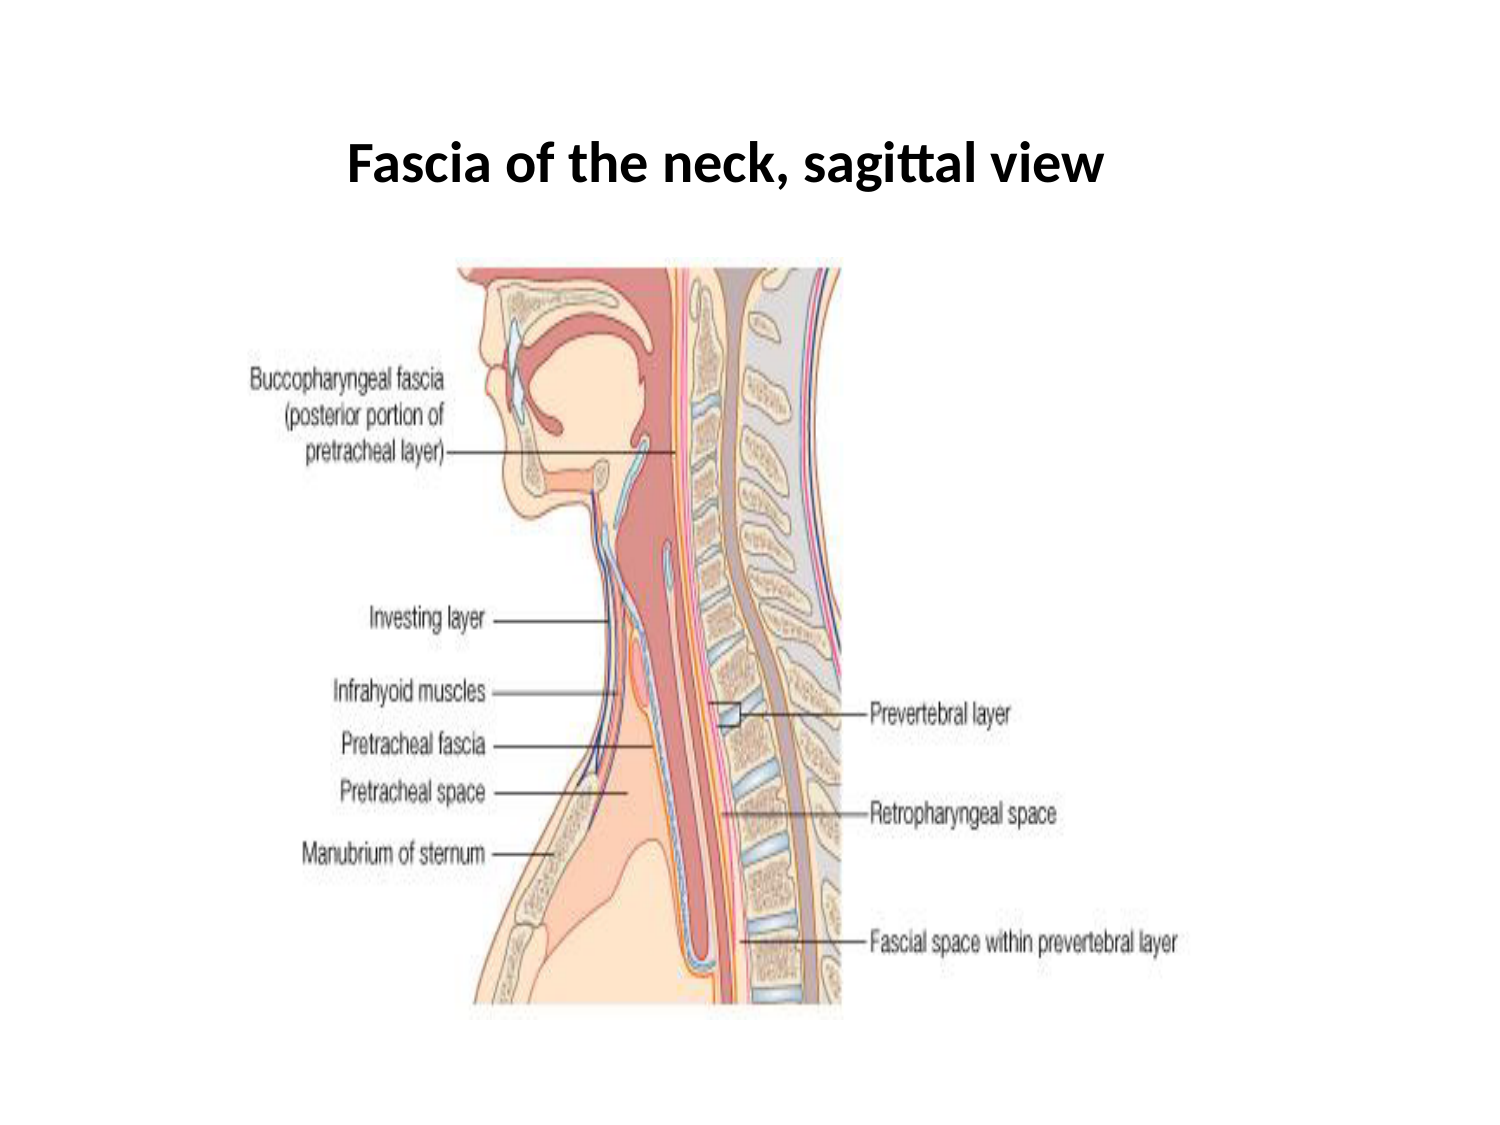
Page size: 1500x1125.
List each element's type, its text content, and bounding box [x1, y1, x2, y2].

text_box Fascia of the neck, sagittal view [222, 117, 1231, 202]
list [234, 257, 1204, 1020]
